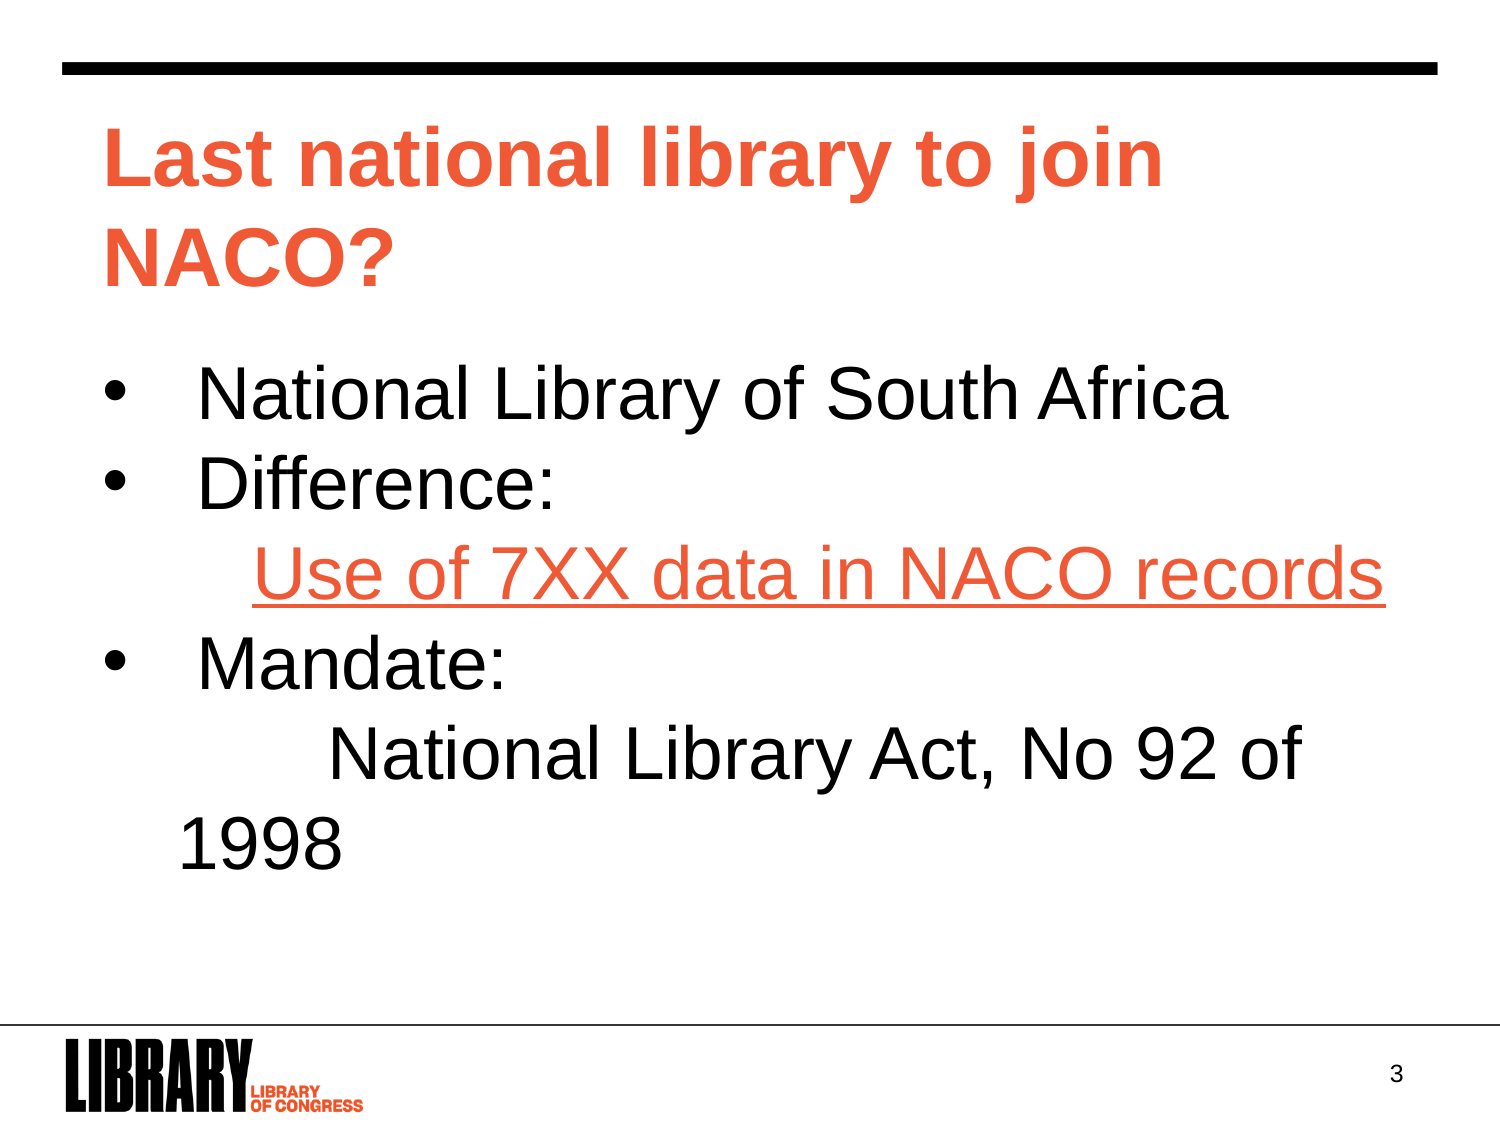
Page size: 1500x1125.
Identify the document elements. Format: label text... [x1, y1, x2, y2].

text_box [74, 99, 1425, 363]
text_box Last national library to join NACO? [87, 95, 1413, 311]
text_box National Library of South Africa Difference: Use of 7XX data in NACO records Mandate: National Library Act, No 92 of 1998 [87, 337, 1450, 1073]
picture [62, 1035, 366, 1115]
